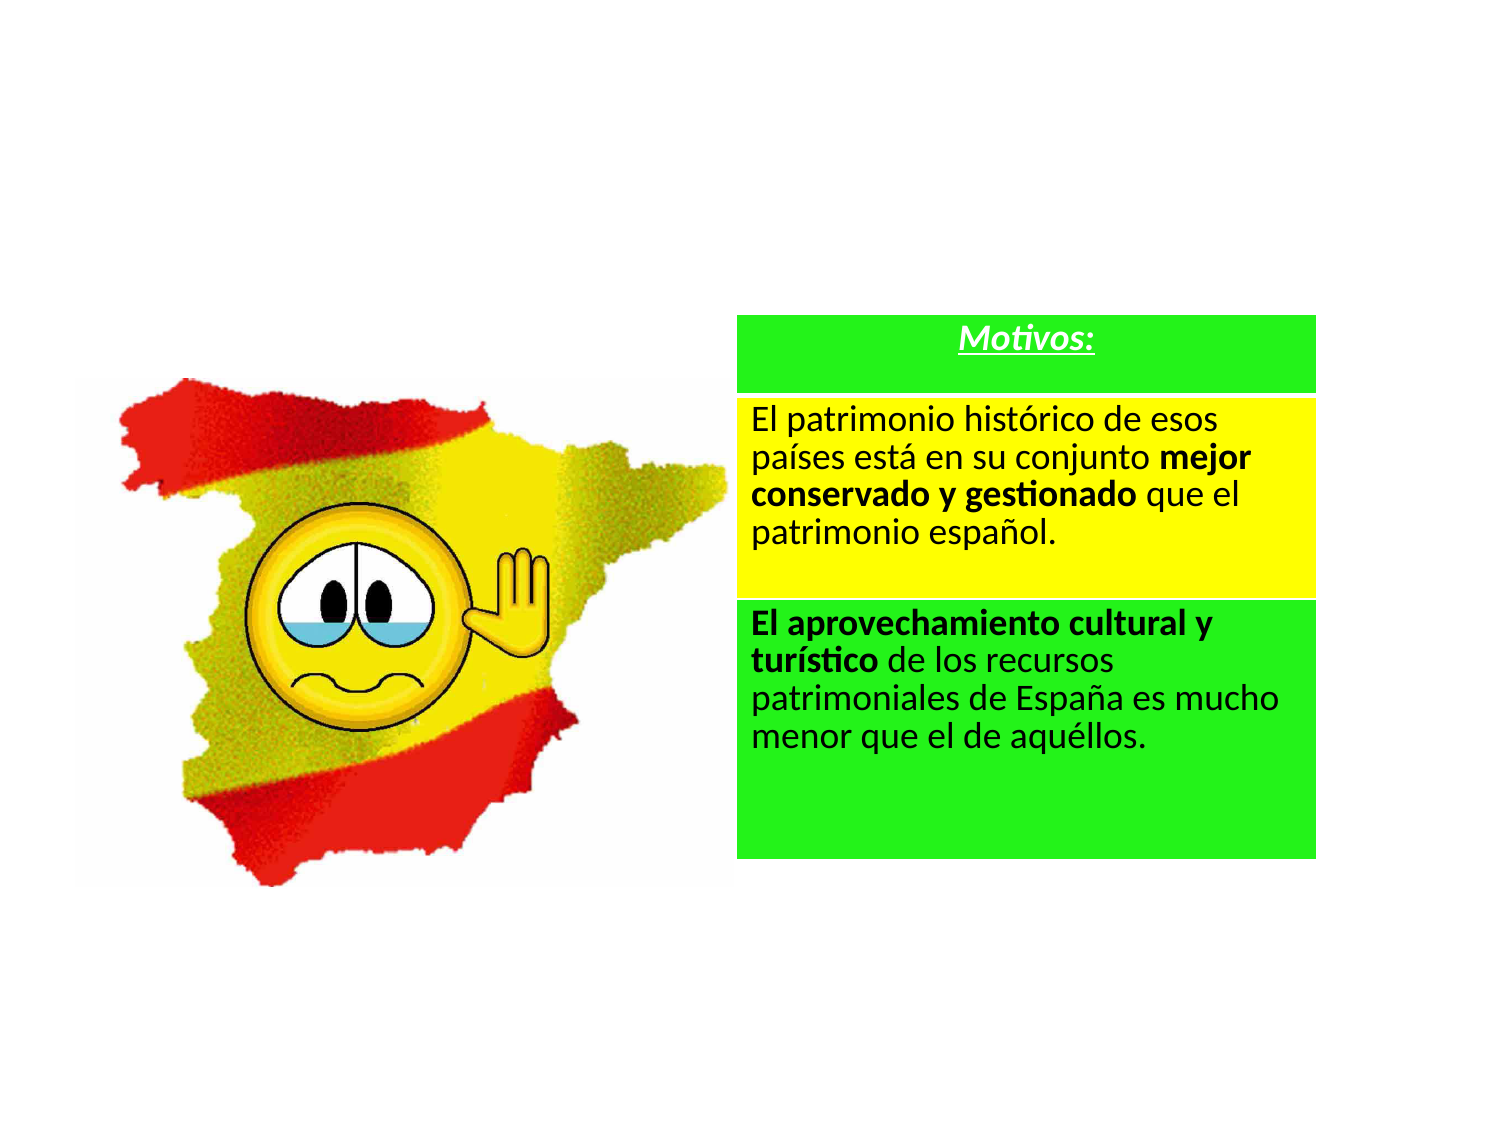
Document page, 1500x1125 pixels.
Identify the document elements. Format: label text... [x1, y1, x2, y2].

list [74, 378, 738, 889]
table_cell El aprovechamiento cultural y turístico de los recursos patrimoniales de España es mucho menor que el de aquéllos. [741, 600, 1316, 859]
table_header Motivos: [737, 315, 1316, 393]
table_cell El patrimonio histórico de esos países está en su conjunto mejor conservado y gestionado que el patrimonio español. [741, 398, 1316, 598]
